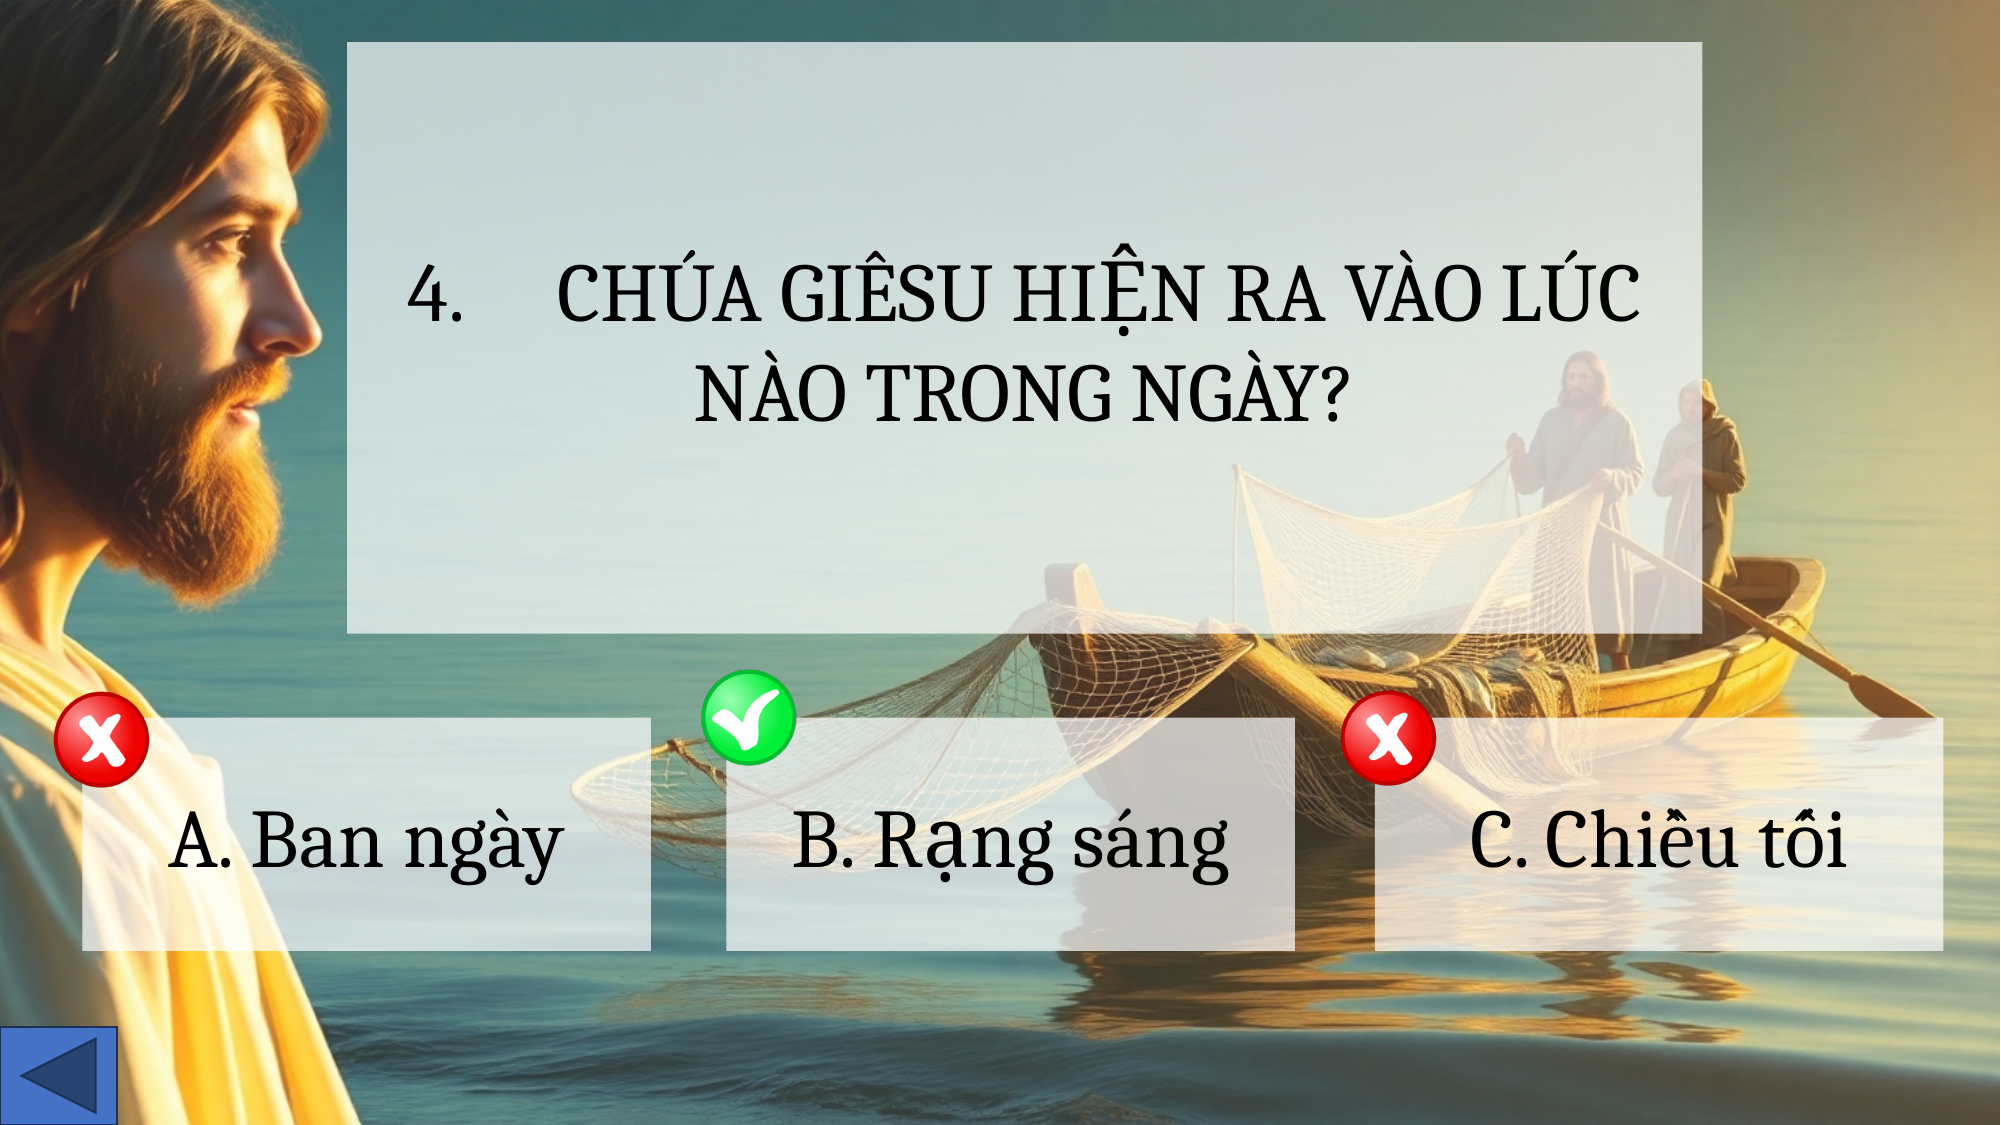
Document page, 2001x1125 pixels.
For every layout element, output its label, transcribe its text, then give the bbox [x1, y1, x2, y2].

text_box [0, 1026, 118, 1125]
picture [44, 677, 163, 798]
text_box B. Rạng sáng [725, 716, 1296, 952]
text_box A. Ban ngày [81, 716, 652, 952]
picture [1331, 675, 1450, 796]
picture [684, 657, 802, 778]
text_box 4. CHÚA GIÊSU HIỆN RA VÀO LÚC NÀO TRONG NGÀY? [346, 41, 1704, 635]
text_box C. Chiều tối [1373, 716, 1945, 952]
